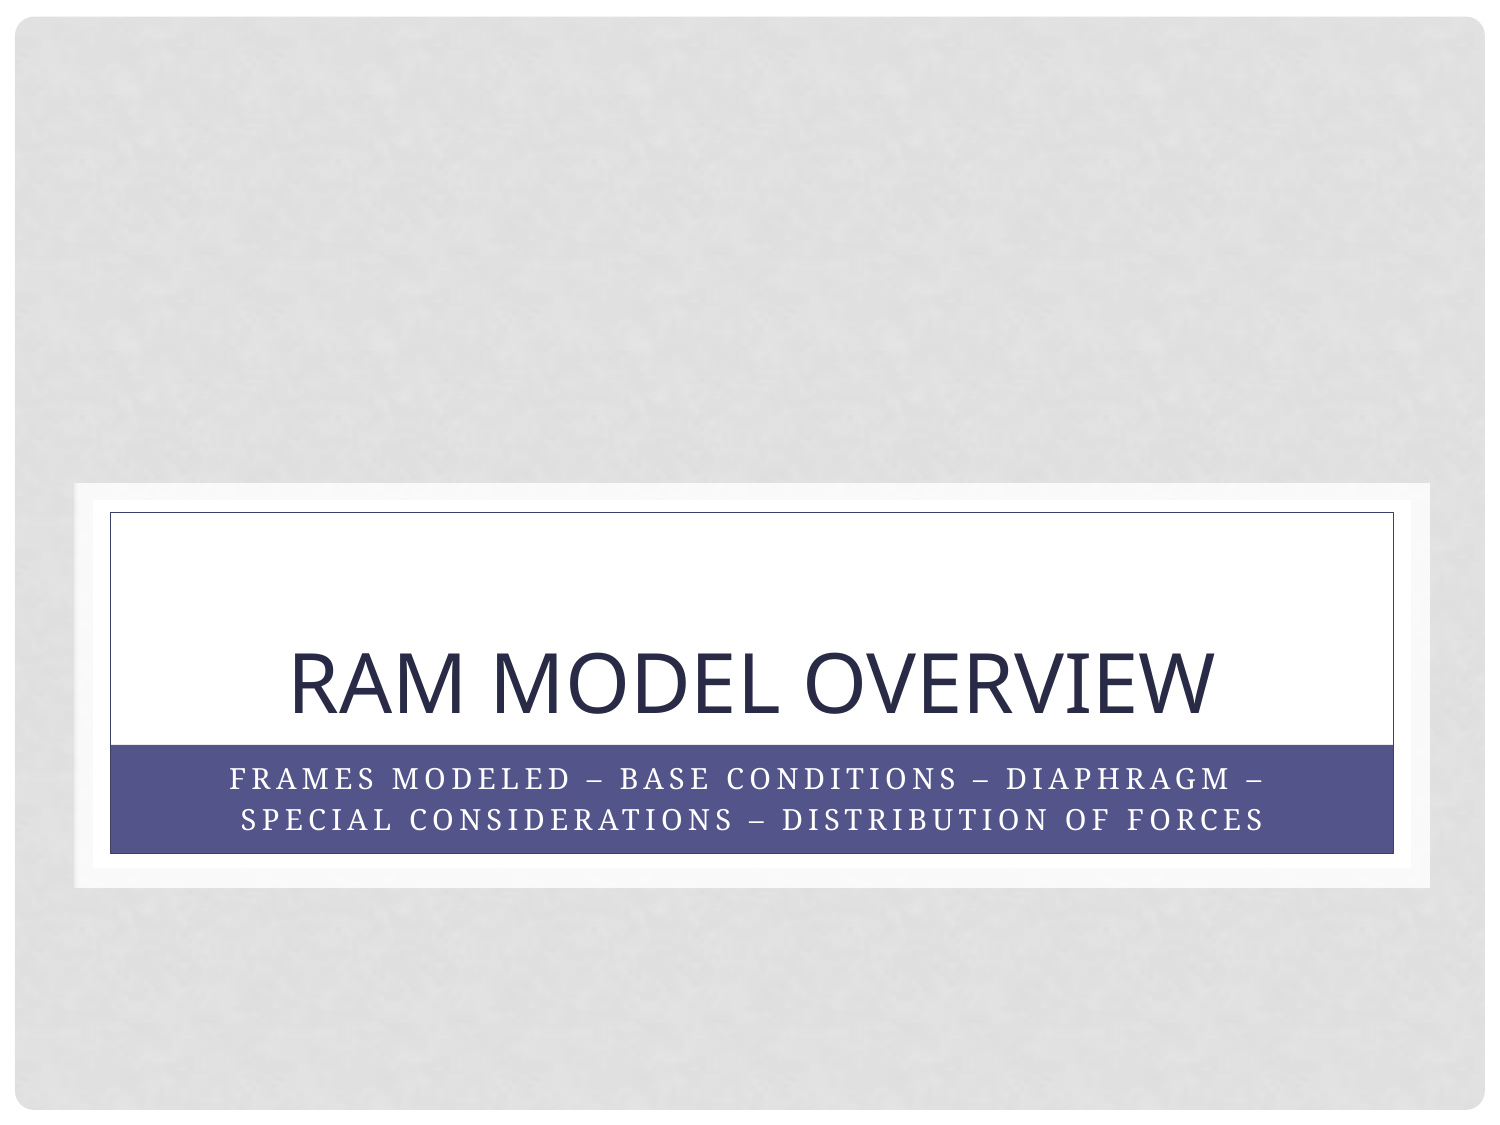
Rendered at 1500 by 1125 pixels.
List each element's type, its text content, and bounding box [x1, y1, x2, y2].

title RAM Model Overview [120, 525, 1384, 738]
list Frames Modeled – Base conditions – Diaphragm – Special Considerations – Distribution of Forces [120, 755, 1384, 842]
